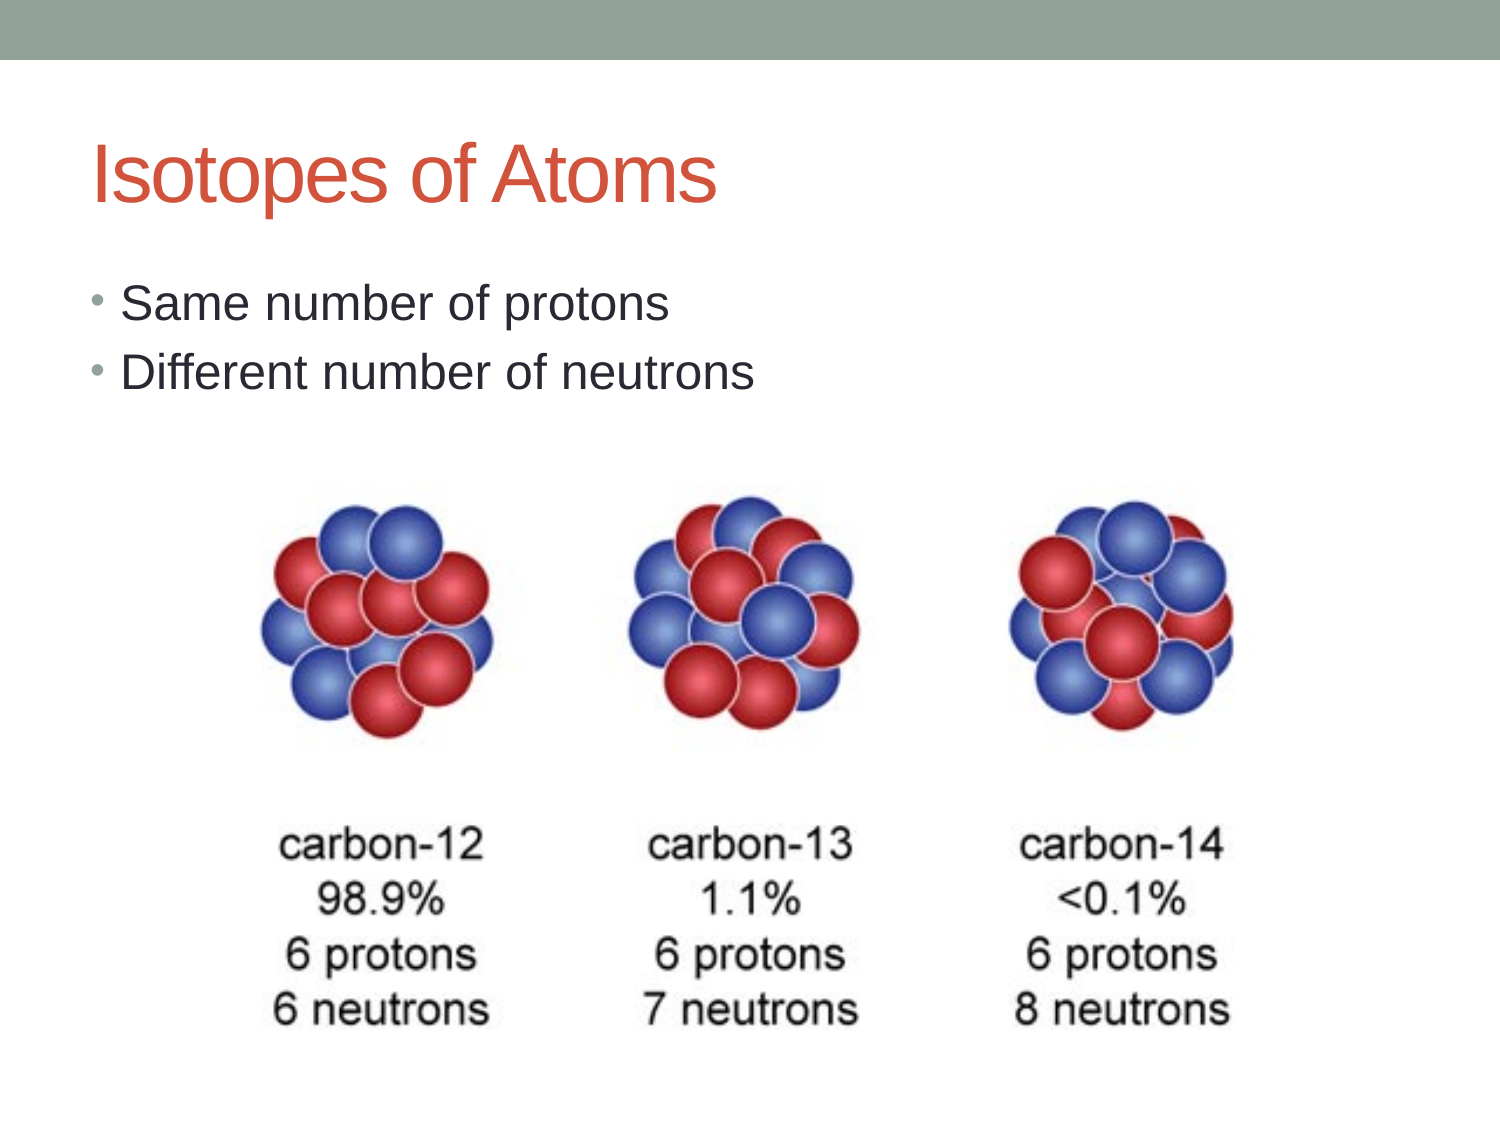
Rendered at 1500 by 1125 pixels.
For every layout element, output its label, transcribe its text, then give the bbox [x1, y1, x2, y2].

title Isotopes of Atoms [75, 87, 1425, 250]
list Same number of protons Different number of neutrons [75, 262, 1425, 1063]
picture [223, 449, 1277, 1063]
